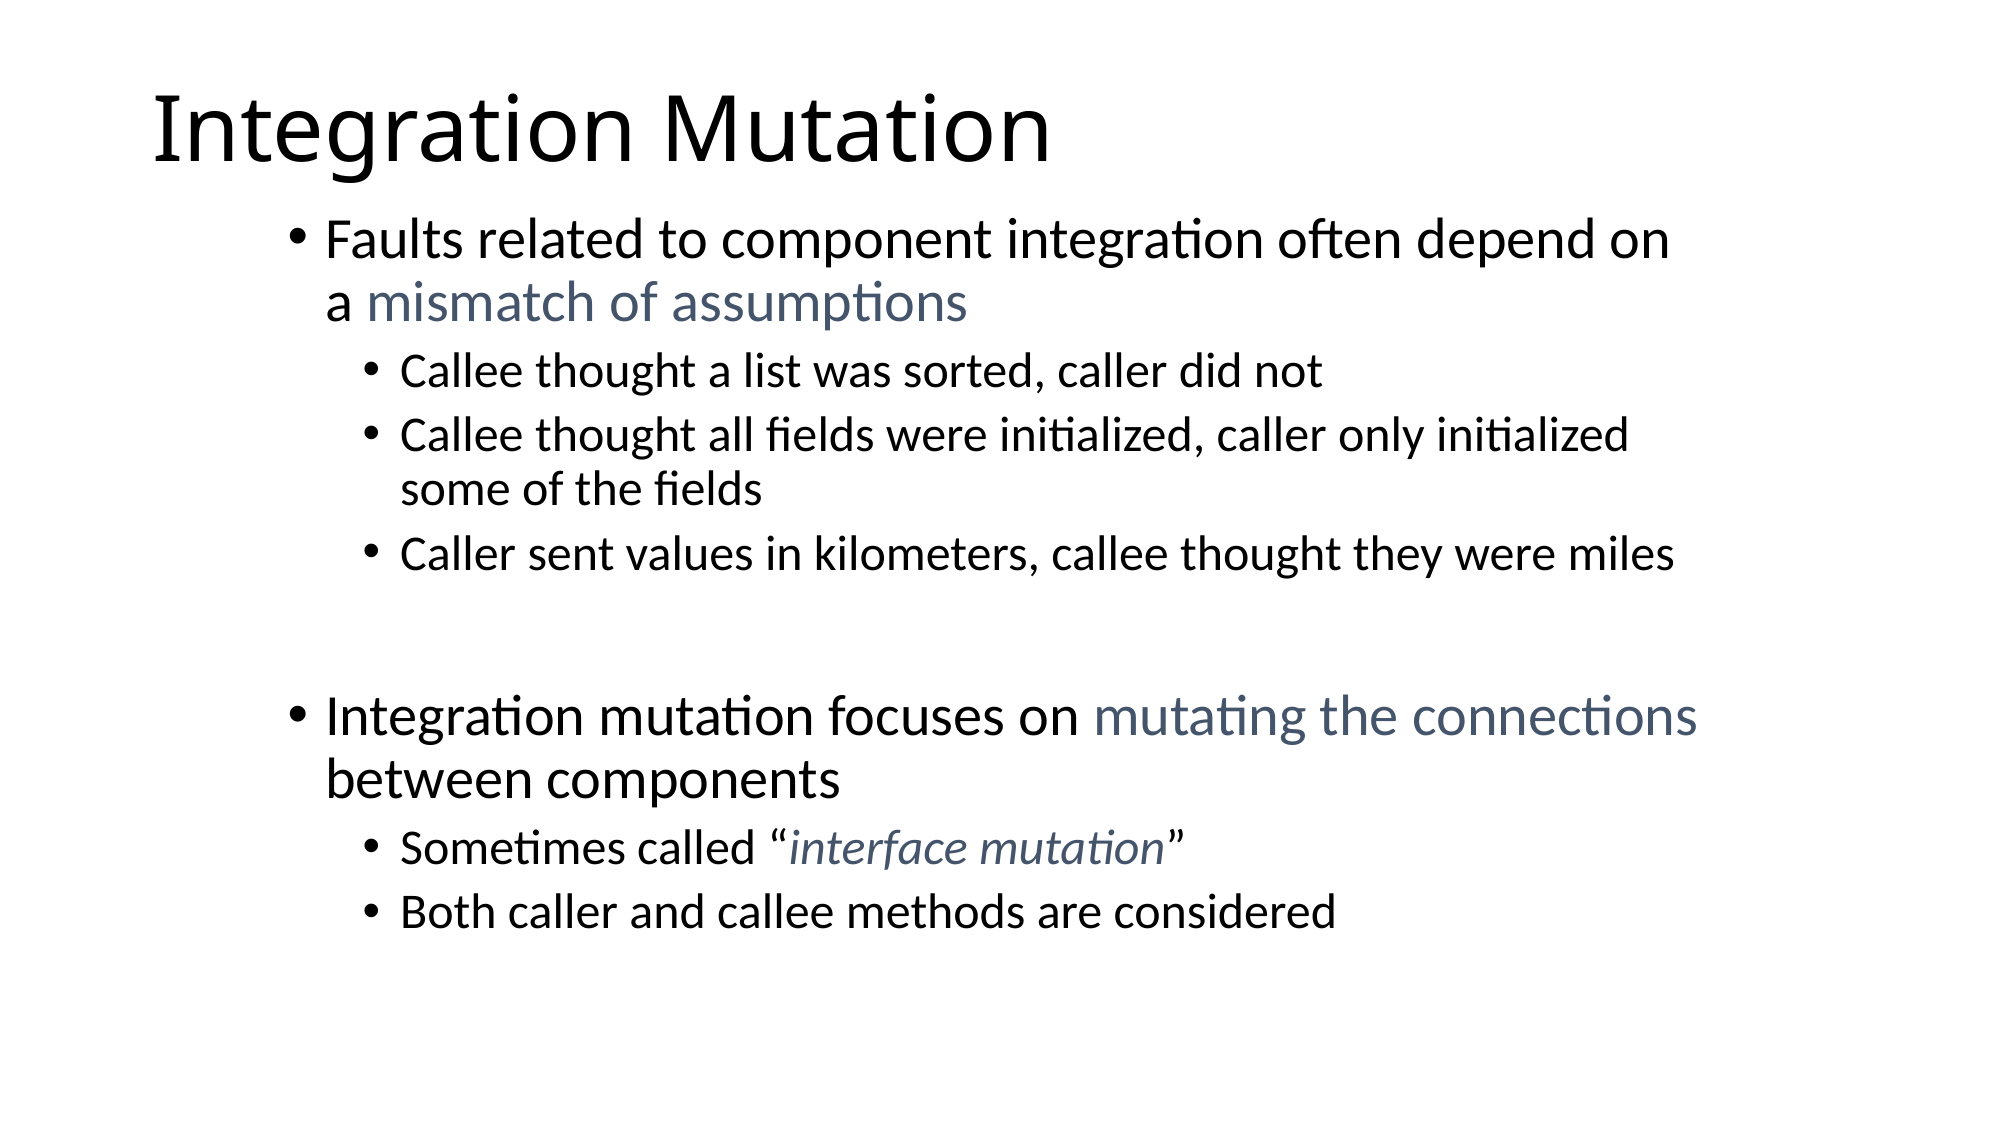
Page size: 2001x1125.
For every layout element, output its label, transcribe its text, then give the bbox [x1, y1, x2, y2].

title Integration Mutation [137, 23, 1863, 241]
list Faults related to component integration often depend on a mismatch of assumptions Callee thought a list was sorted, caller did not Callee thought all fields were initialized, caller only initialized some of the fields Caller sent values in kilometers, callee thought they were miles Integration mutation focuses on mutating the connections between components Sometimes called “interface mutation” Both caller and callee methods are considered [272, 200, 1728, 1058]
